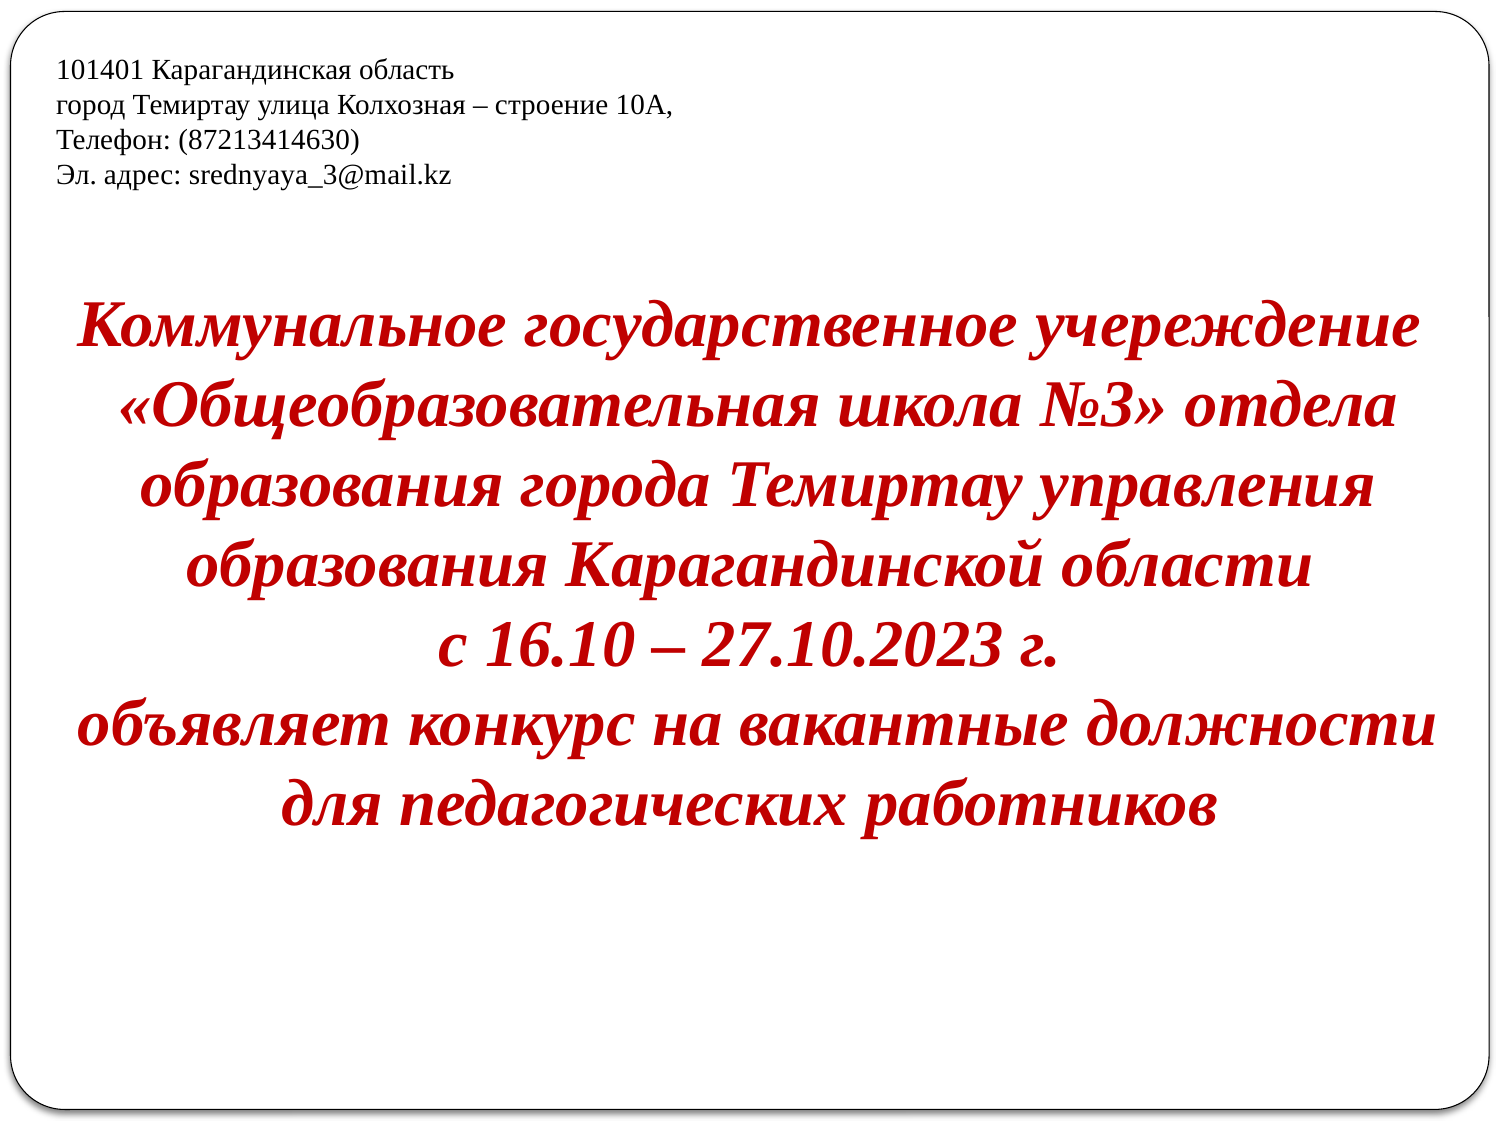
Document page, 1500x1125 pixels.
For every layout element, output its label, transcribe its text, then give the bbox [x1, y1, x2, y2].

text_box Коммунальное государственное учереждение «Общеобразовательная школа №3» отдела образования города Темиртау управления образования Карагандинской области с 16.10 – 27.10.2023 г. объявляет конкурс на вакантные должности для педагогических работников [14, 272, 1500, 847]
text_box 101401 Карагандинская область город Темиртау улица Колхозная – строение 10А, Телефон: (87213414630) Эл. адрес: srednyaya_3@mail.kz [41, 42, 904, 198]
